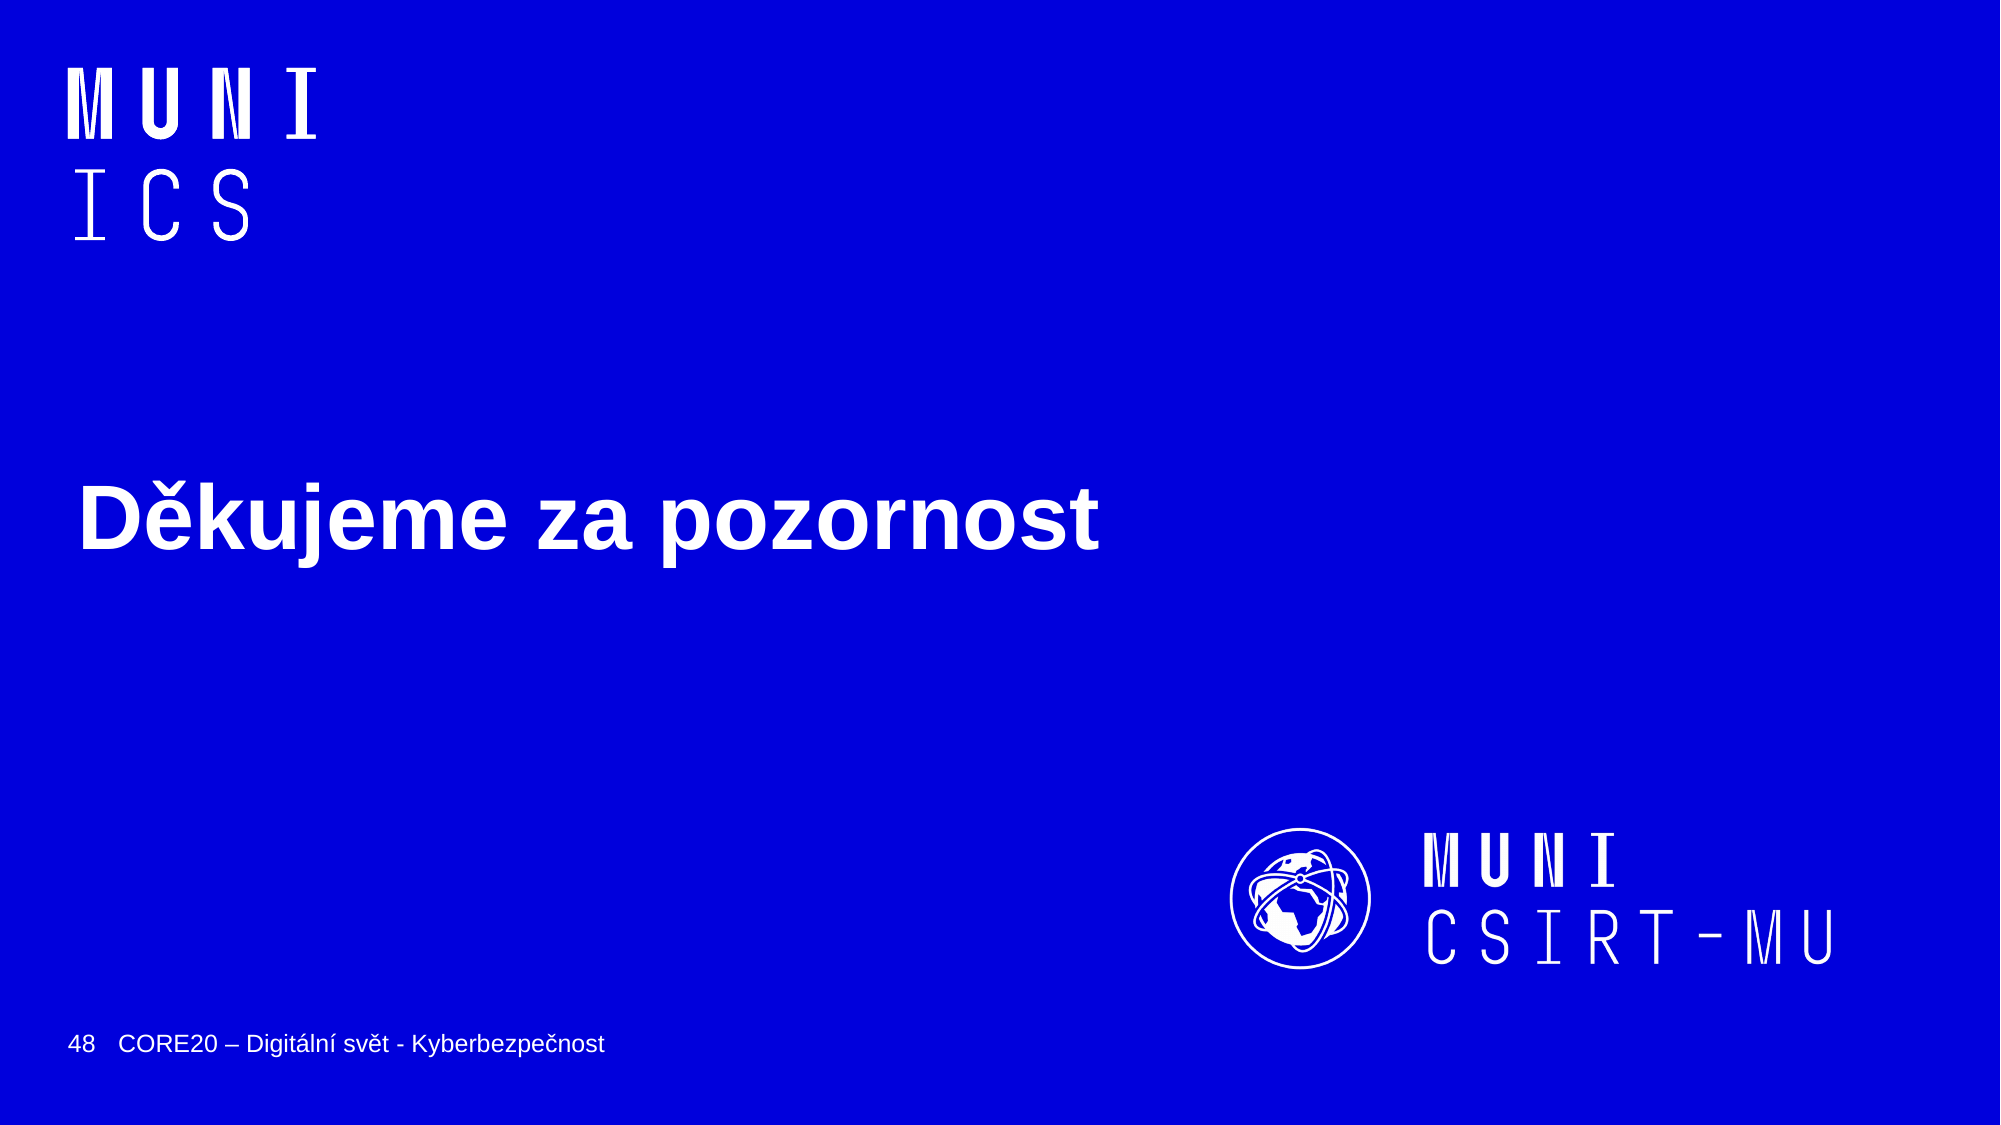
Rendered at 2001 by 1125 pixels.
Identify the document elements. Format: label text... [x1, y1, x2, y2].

title Děkujeme za pozornost [65, 475, 1930, 668]
picture [1176, 774, 1883, 1023]
slide_number 48 [67, 1021, 110, 1063]
footer CORE20 – Digitální svět - Kyberbezpečnost [118, 1021, 1418, 1063]
